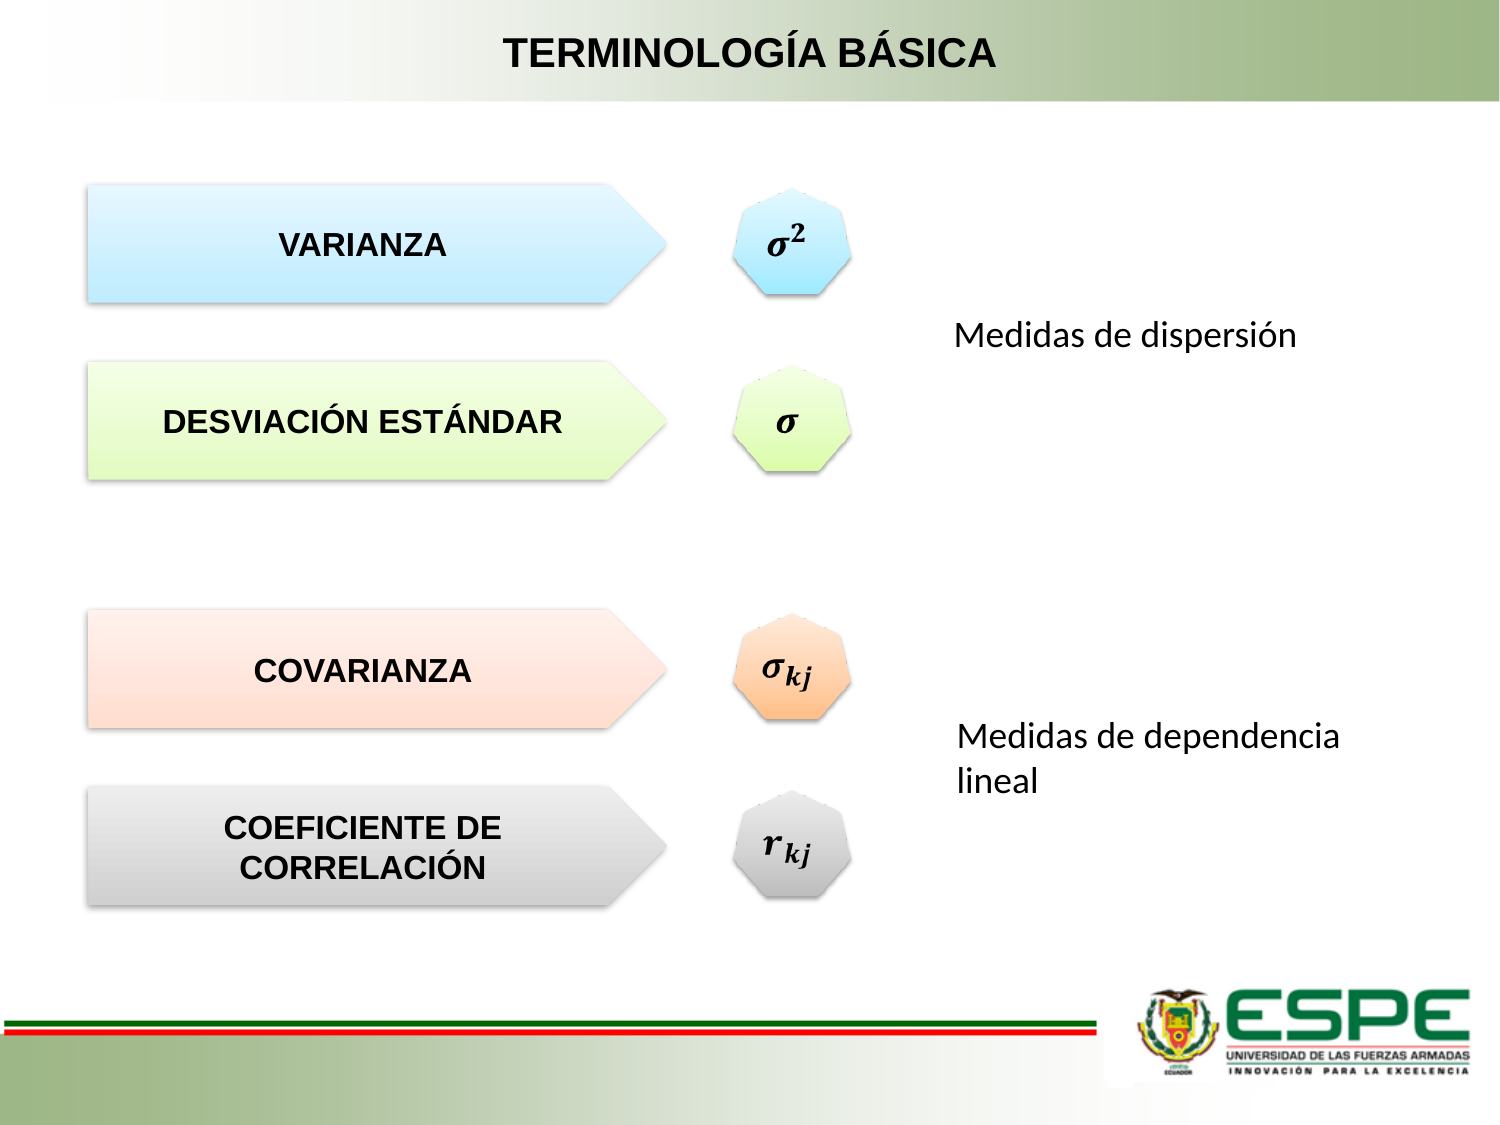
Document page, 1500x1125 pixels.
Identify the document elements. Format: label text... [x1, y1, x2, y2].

text_box [726, 786, 857, 905]
text_box COVARIANZA [87, 608, 668, 729]
text_box Medidas de dispersión [938, 302, 1388, 363]
text_box DESVIACIÓN ESTÁNDAR [87, 360, 668, 481]
text_box [726, 609, 857, 728]
text_box COEFICIENTE DE CORRELACIÓN [87, 786, 668, 906]
text_box Medidas de dependencia lineal [941, 704, 1391, 809]
picture [0, 102, 1500, 1125]
title TERMINOLOGÍA BÁSICA [0, 0, 1500, 102]
text_box [726, 361, 857, 480]
text_box [726, 184, 857, 303]
text_box VARIANZA [87, 183, 668, 304]
